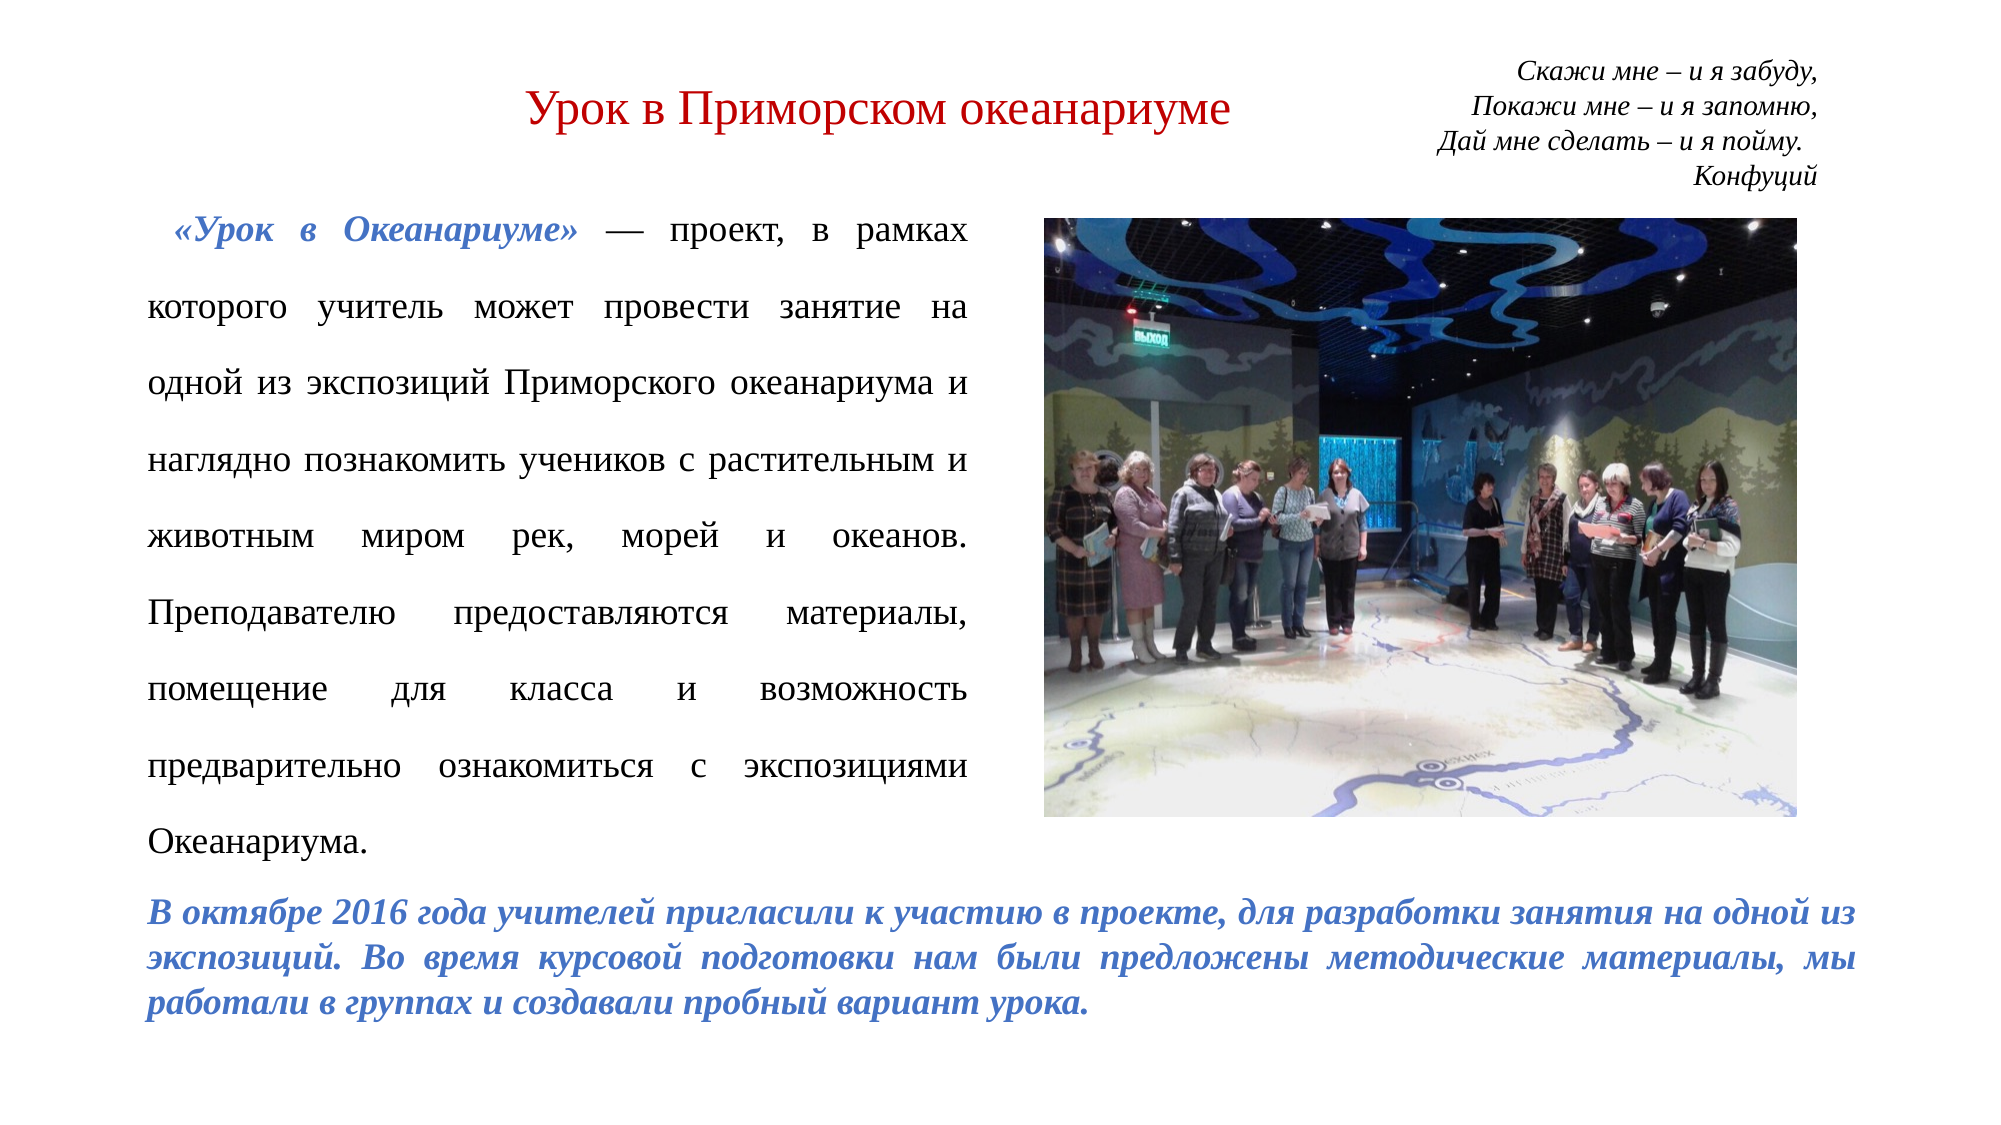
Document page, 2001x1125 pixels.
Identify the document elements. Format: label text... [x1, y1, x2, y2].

picture [1044, 218, 1797, 817]
text_box Скажи мне – и я забуду, Покажи мне – и я запомню, Дай мне сделать – и я пойму. Конфуций [1420, 43, 1834, 199]
title Урок в Приморском океанариуме [420, 42, 1321, 169]
text_box В октябре 2016 года учителей пригласили к участию в проекте, для разработки занятия на одной из экспозиций. Во время курсовой подготовки нам были предложены методические материалы, мы работали в группах и создавали пробный вариант урока. [132, 880, 1872, 1030]
list «Урок в Океанариуме» — проект, в рамках которого учитель может провести занятие на одной из экспозиций Приморского океанариума и наглядно познакомить учеников с растительным и животным миром рек, морей и океанов. Преподавателю предоставляются материалы, помещение для класса и возможность предварительно ознакомиться с экспозициями Океанариума. [132, 165, 984, 861]
